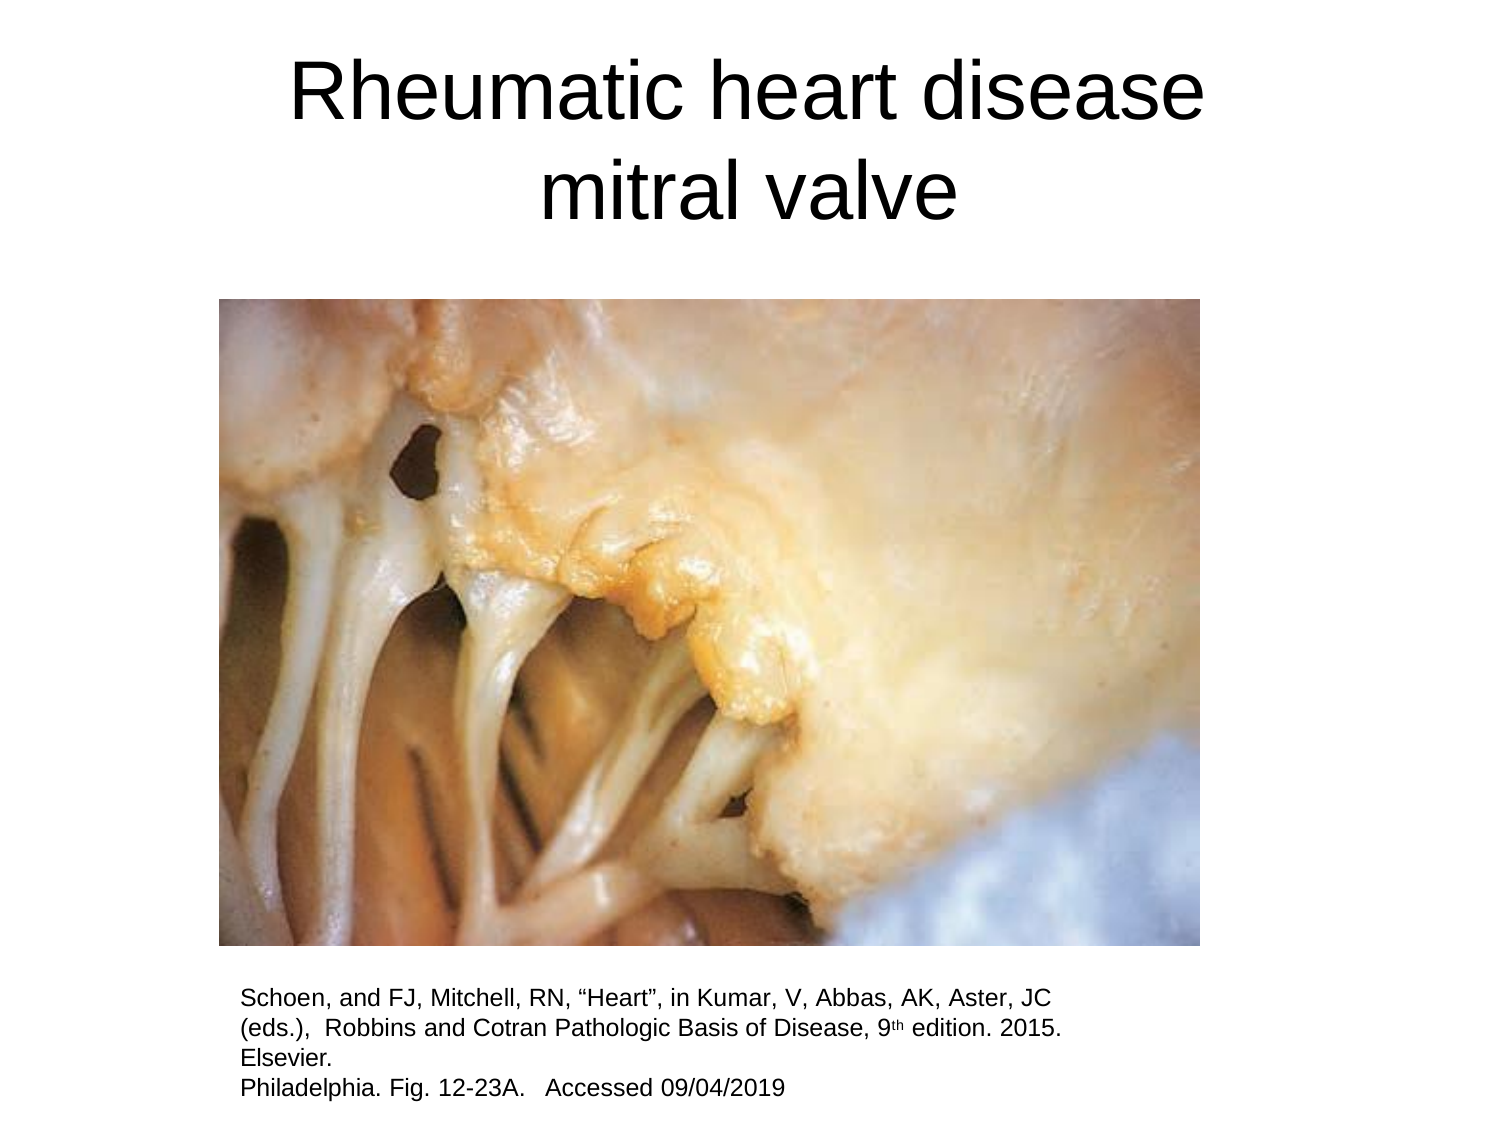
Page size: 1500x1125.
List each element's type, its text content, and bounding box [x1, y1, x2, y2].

text_box Schoen, and FJ, Mitchell, RN, “Heart”, in Kumar, V, Abbas, AK, Aster, JC (eds.), Robbins and Cotran Pathologic Basis of Disease, 9th edition. 2015. Elsevier. Philadelphia. Fig. 12-23A. Accessed 09/04/2019 [233, 979, 1123, 1102]
title Rheumatic heart disease mitral valve [94, 34, 1406, 237]
picture [219, 298, 1201, 947]
